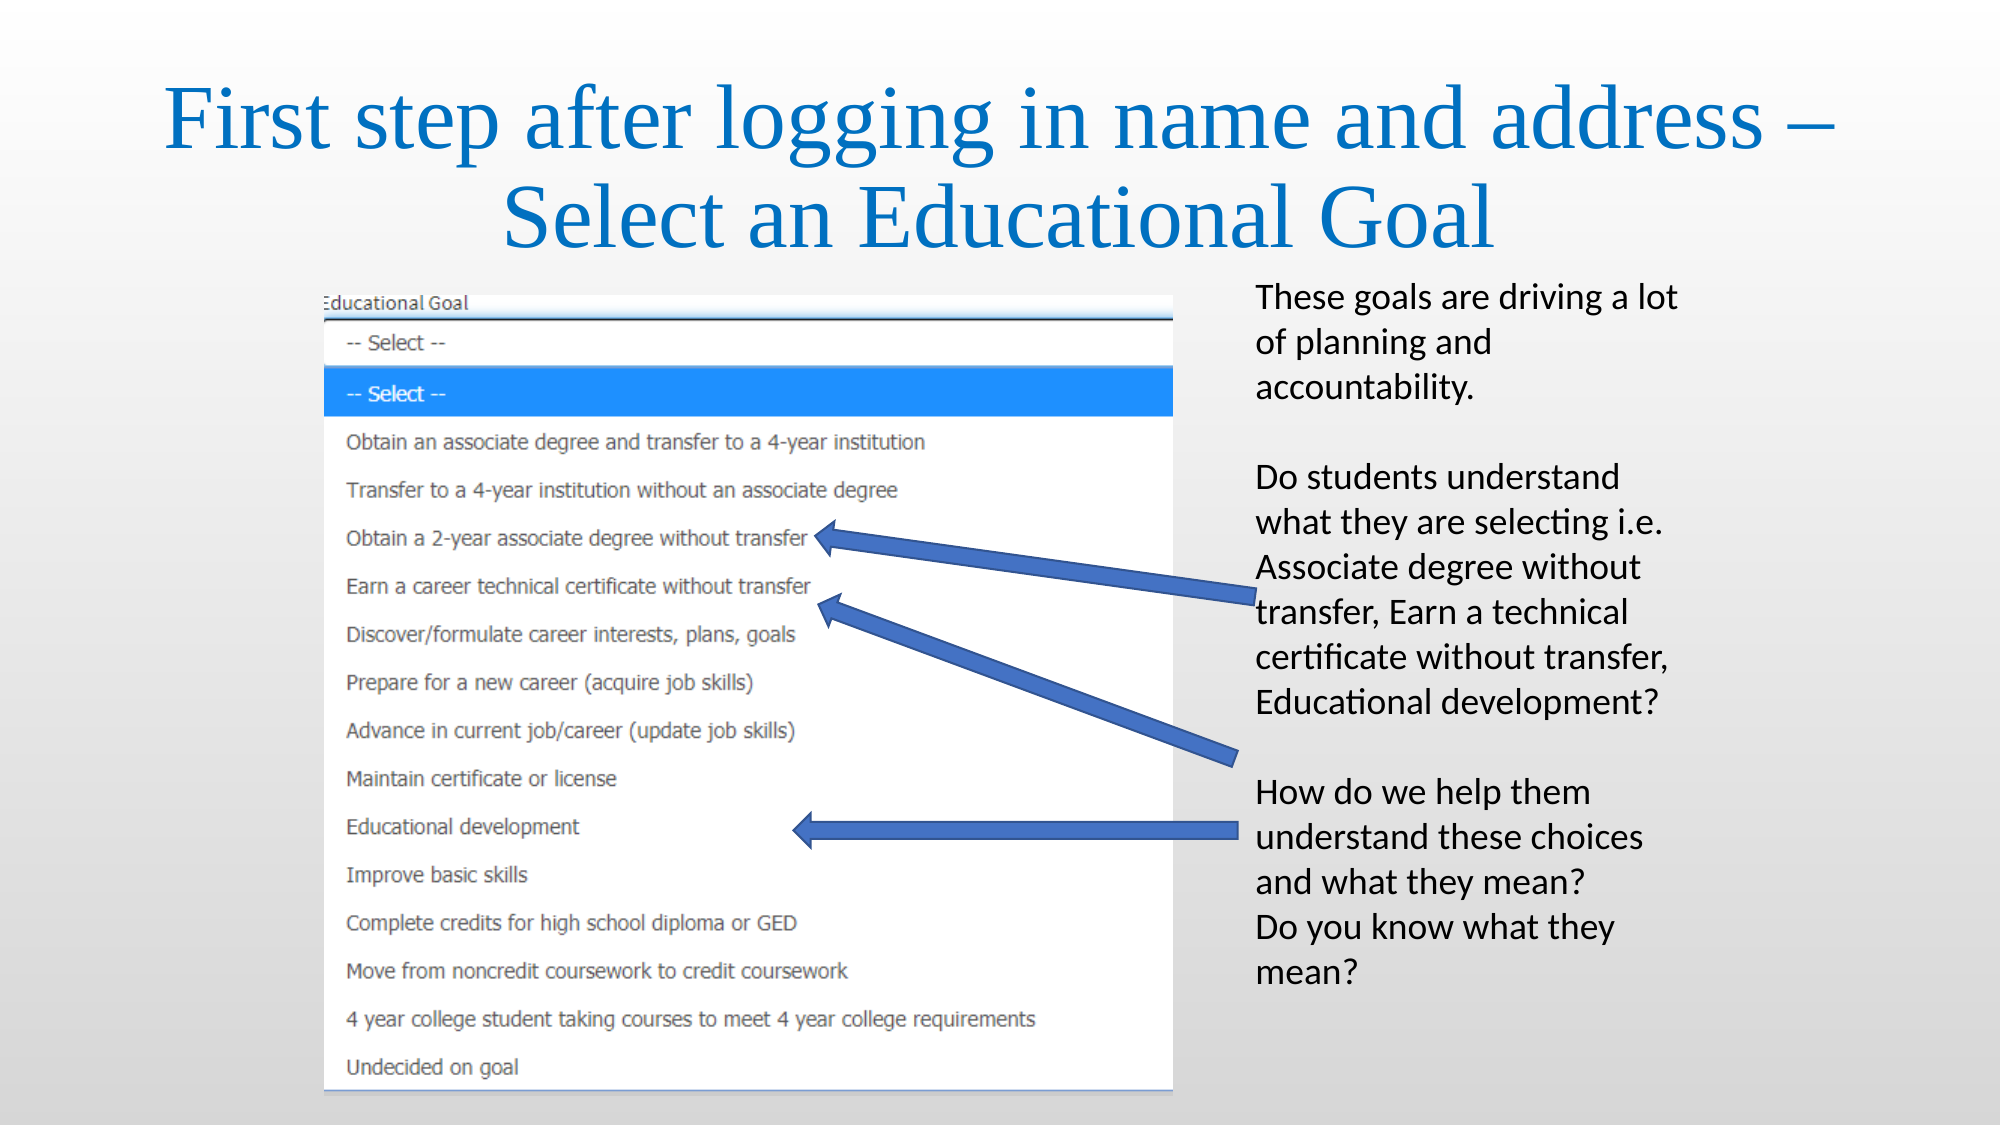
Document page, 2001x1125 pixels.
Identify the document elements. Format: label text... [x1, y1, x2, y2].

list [324, 295, 1173, 1096]
text_box [1173, 820, 1239, 840]
title First step after logging in name and address – Select an Educational Goal [137, 59, 1863, 278]
text_box [1173, 575, 1258, 607]
footer [662, 1042, 1338, 1103]
text_box [1173, 725, 1240, 769]
text_box These goals are driving a lot of planning and accountability. Do students understand what they are selecting i.e. Associate degree without transfer, Earn a technical certificate without transfer, Educational development? How do we help them understand these choices and what they mean? Do you know what they mean? [1240, 265, 1712, 1000]
